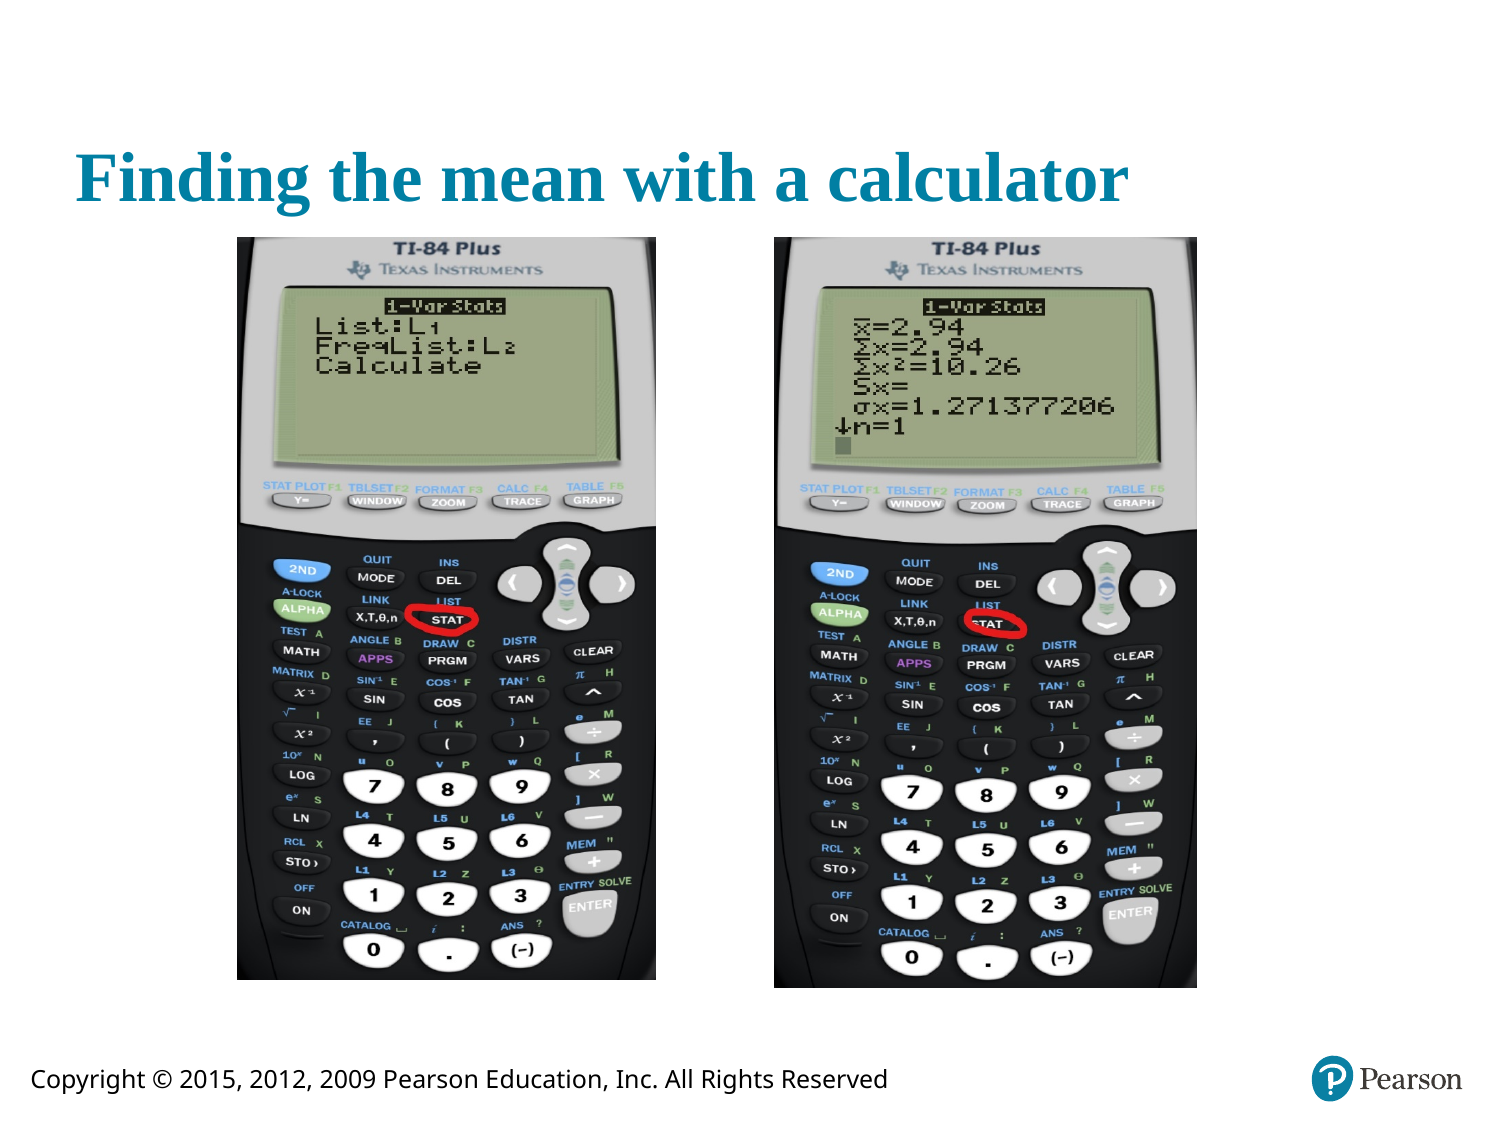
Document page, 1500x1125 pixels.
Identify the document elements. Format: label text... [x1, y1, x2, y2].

picture [774, 237, 1198, 988]
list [237, 237, 656, 981]
title Finding the mean with a calculator [75, 35, 1425, 216]
